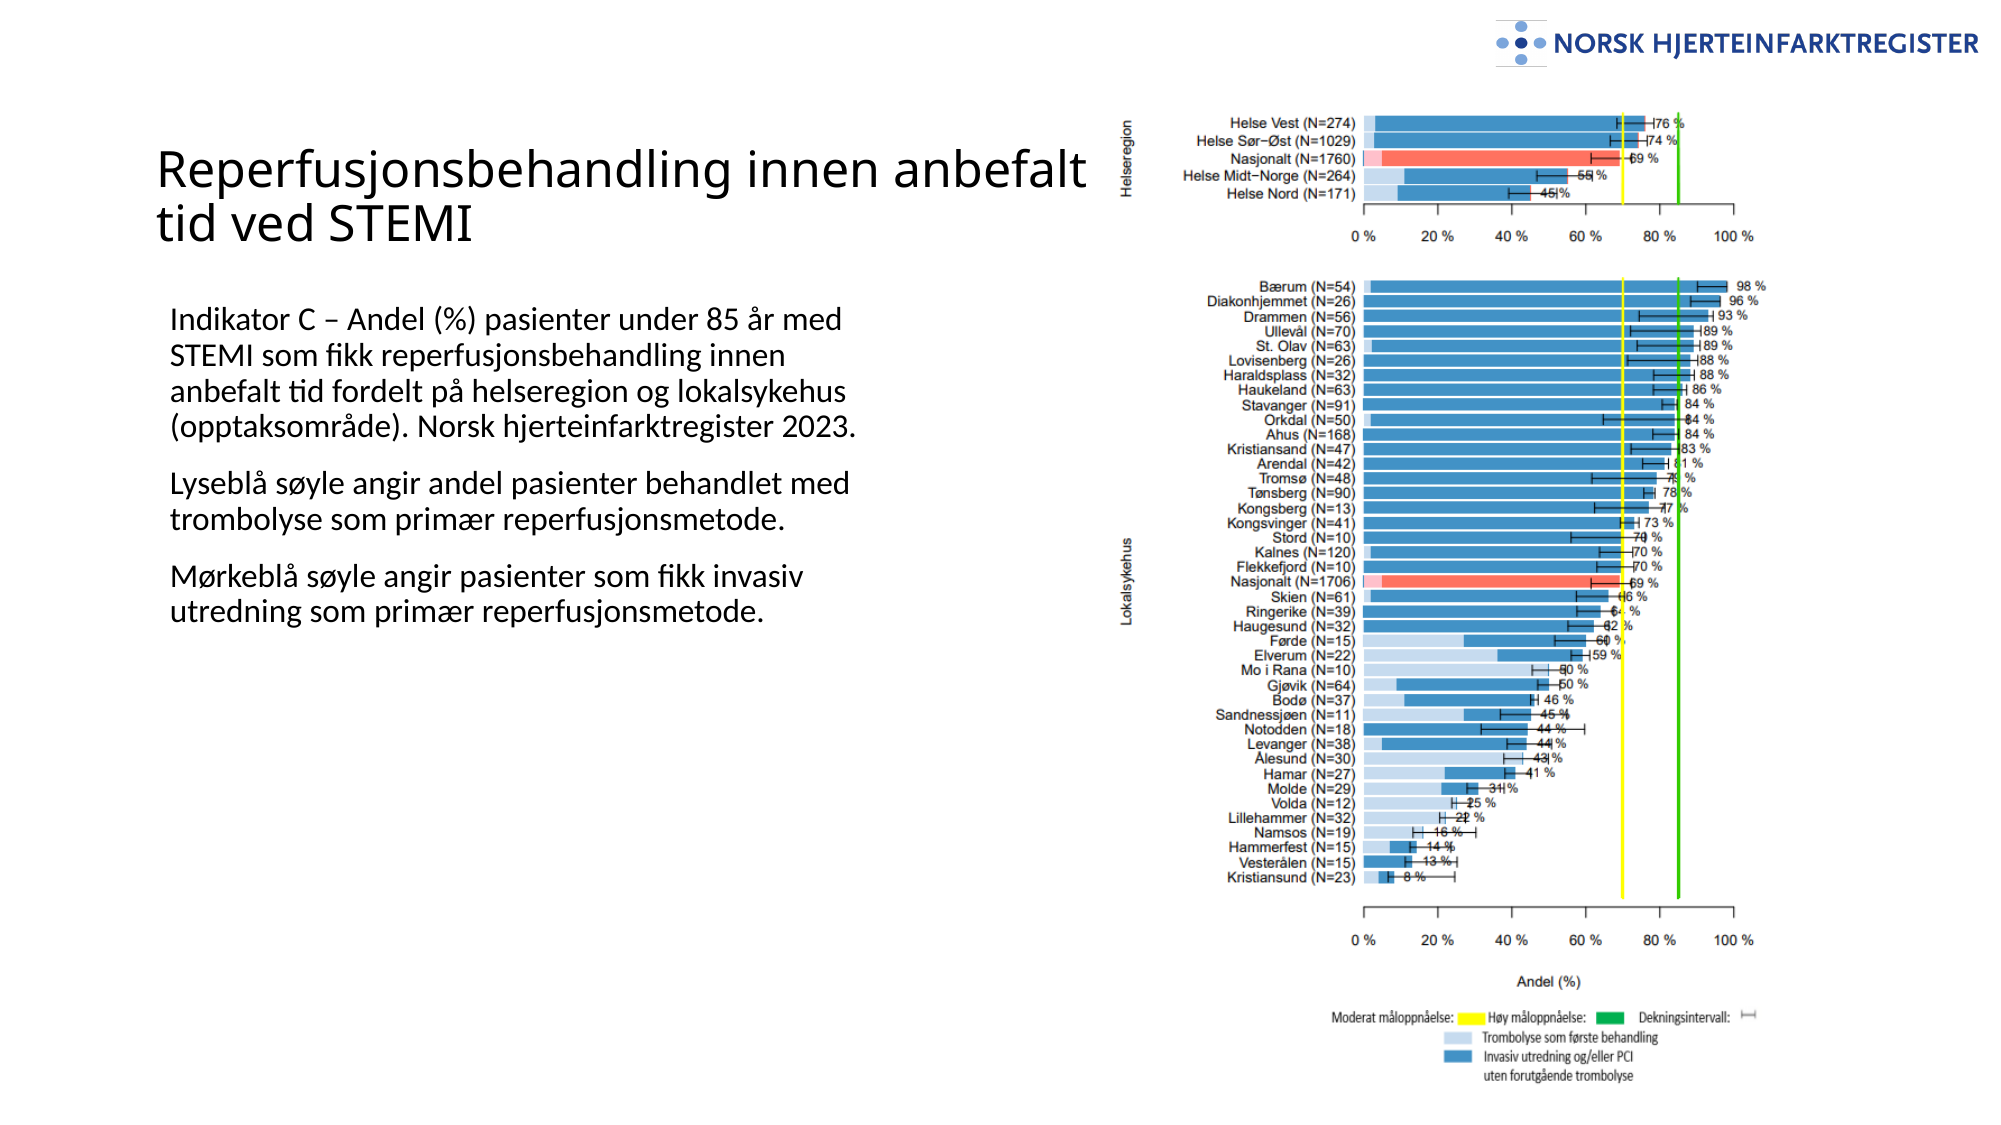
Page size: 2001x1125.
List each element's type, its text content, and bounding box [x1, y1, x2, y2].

picture [1096, 81, 1797, 1101]
text_box Reperfusjonsbehandling innen anbefalt tid ved STEMI [141, 76, 1867, 295]
picture [1495, 17, 2000, 78]
list Indikator C – Andel (%) pasienter under 85 år med STEMI som fikk reperfusjonsbehandling innen anbefalt tid fordelt på helseregion og lokalsykehus (opptaksområde). Norsk hjerteinfarktregister 2023. Lyseblå søyle angir andel pasienter behandlet med trombolyse som primær reperfusjonsmetode. Mørkeblå søyle angir pasienter som fikk invasiv utredning som primær reperfusjonsmetode. [154, 295, 891, 888]
